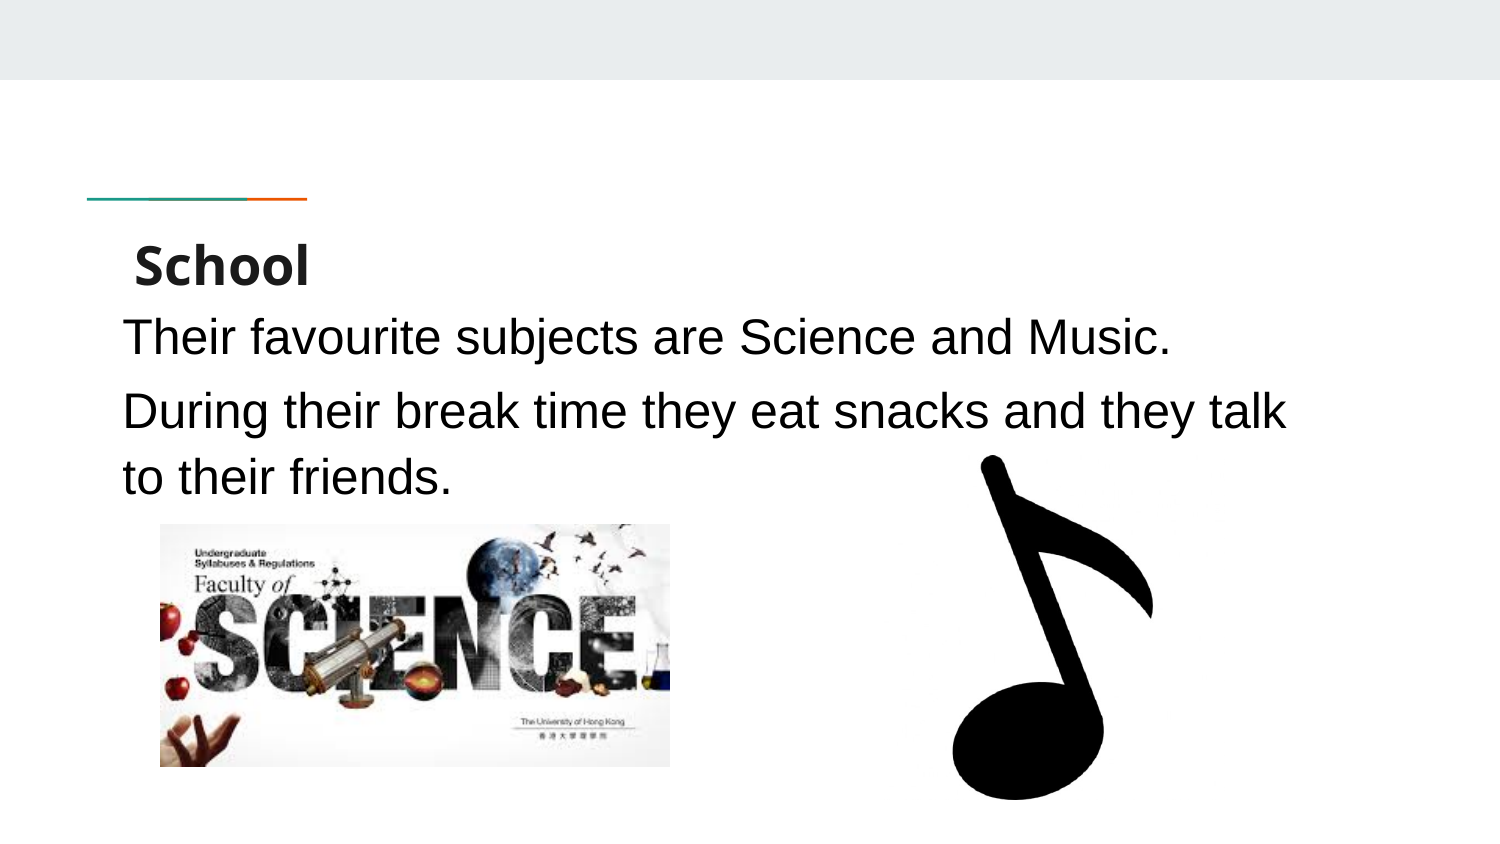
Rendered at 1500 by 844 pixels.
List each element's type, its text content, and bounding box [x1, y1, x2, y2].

picture [879, 454, 1225, 800]
title School [119, 216, 1381, 305]
picture [159, 524, 670, 767]
list Their favourite subjects are Science and Music. During their break time they eat snacks and they talk to their friends. [69, 283, 1332, 655]
